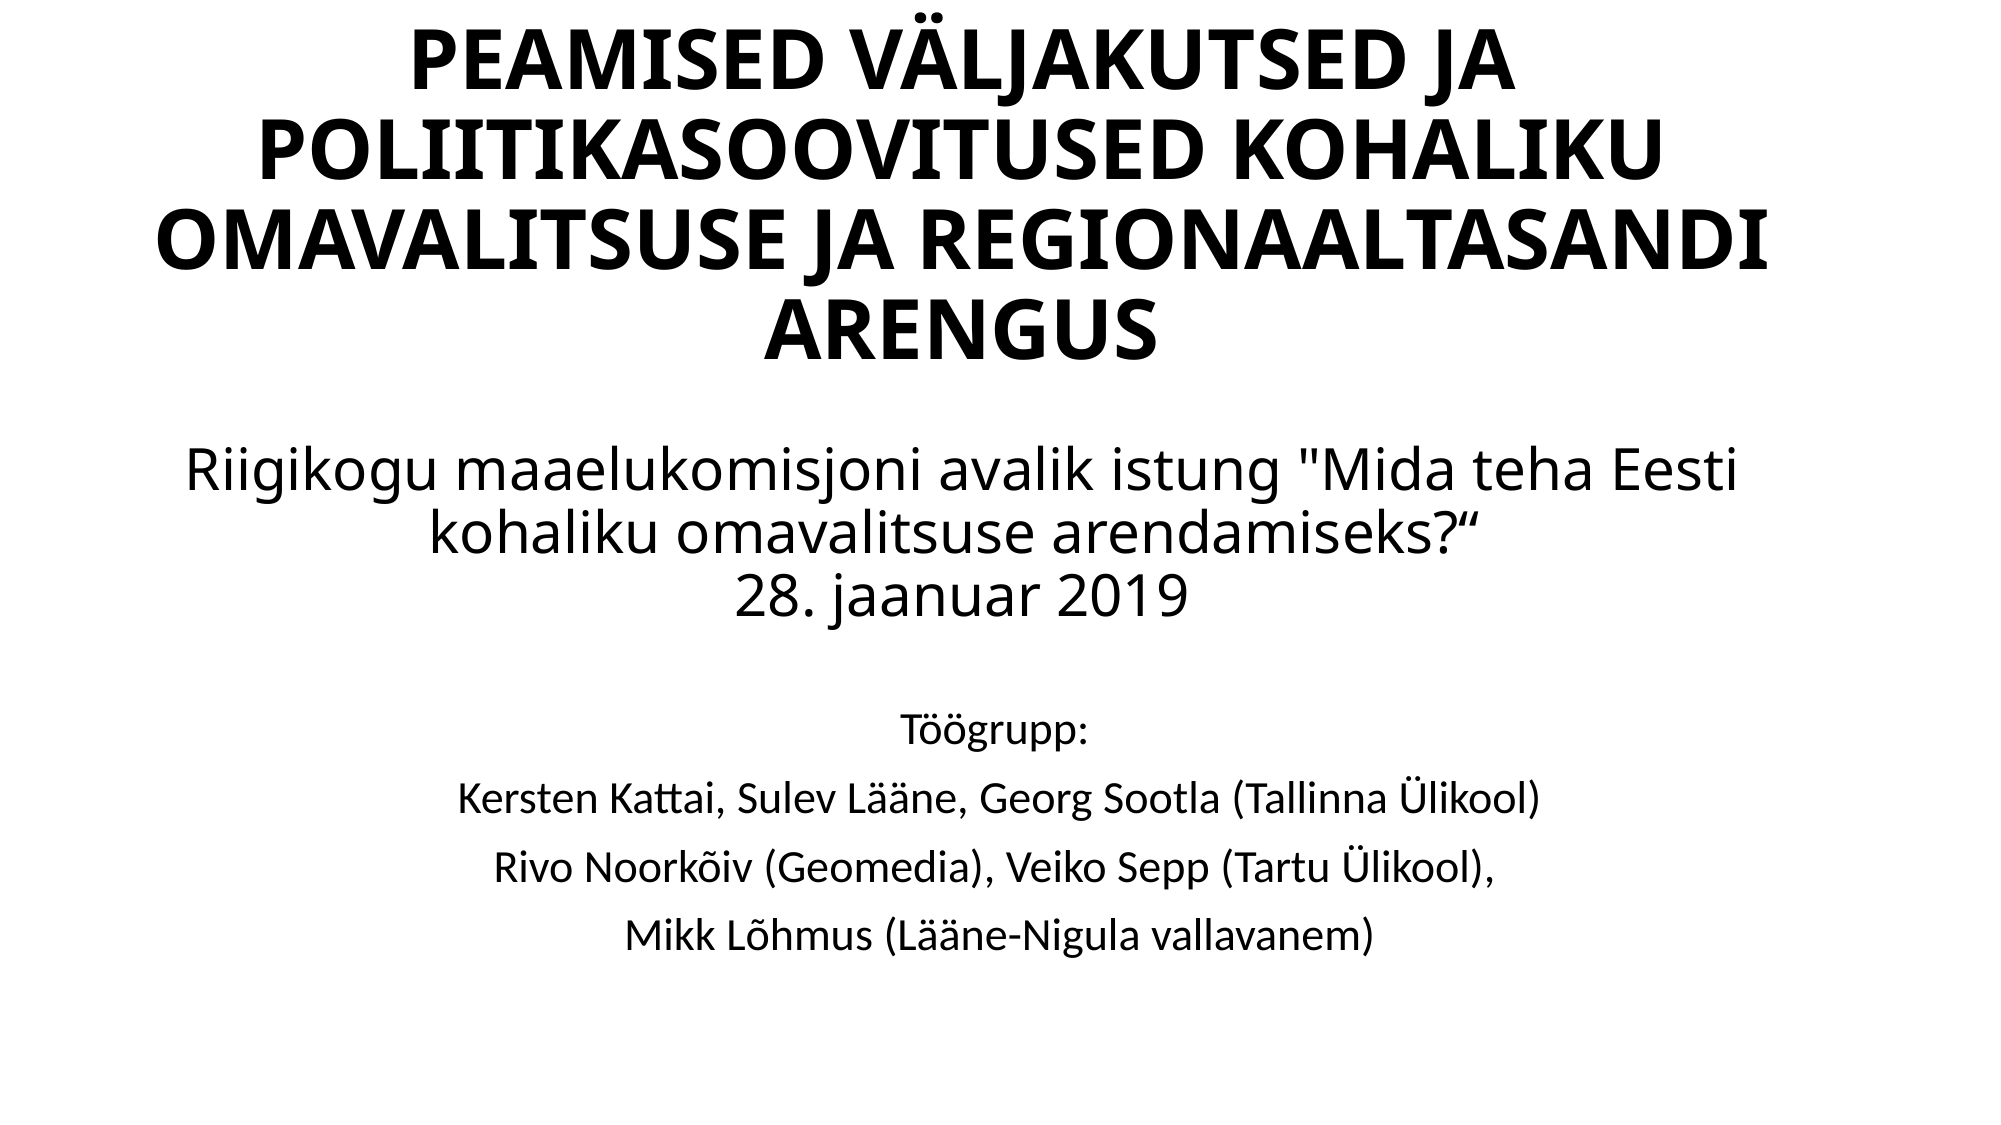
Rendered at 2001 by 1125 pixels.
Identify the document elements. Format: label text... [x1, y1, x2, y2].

subtitle Töögrupp: Kersten Kattai, Sulev Lääne, Georg Sootla (Tallinna Ülikool) Rivo Noorkõiv (Geomedia), Veiko Sepp (Tartu Ülikool), Mikk Lõhmus (Lääne-Nigula vallavanem) [249, 697, 1750, 969]
title Peamised väljakutsed ja poliitikasoovitused kohaliku omavalitsuse ja regionaaltasandi arengus Riigikogu maaelukomisjoni avalik istung "Mida teha Eesti kohaliku omavalitsuse arendamiseks?“ 28. jaanuar 2019 [123, 220, 1801, 637]
